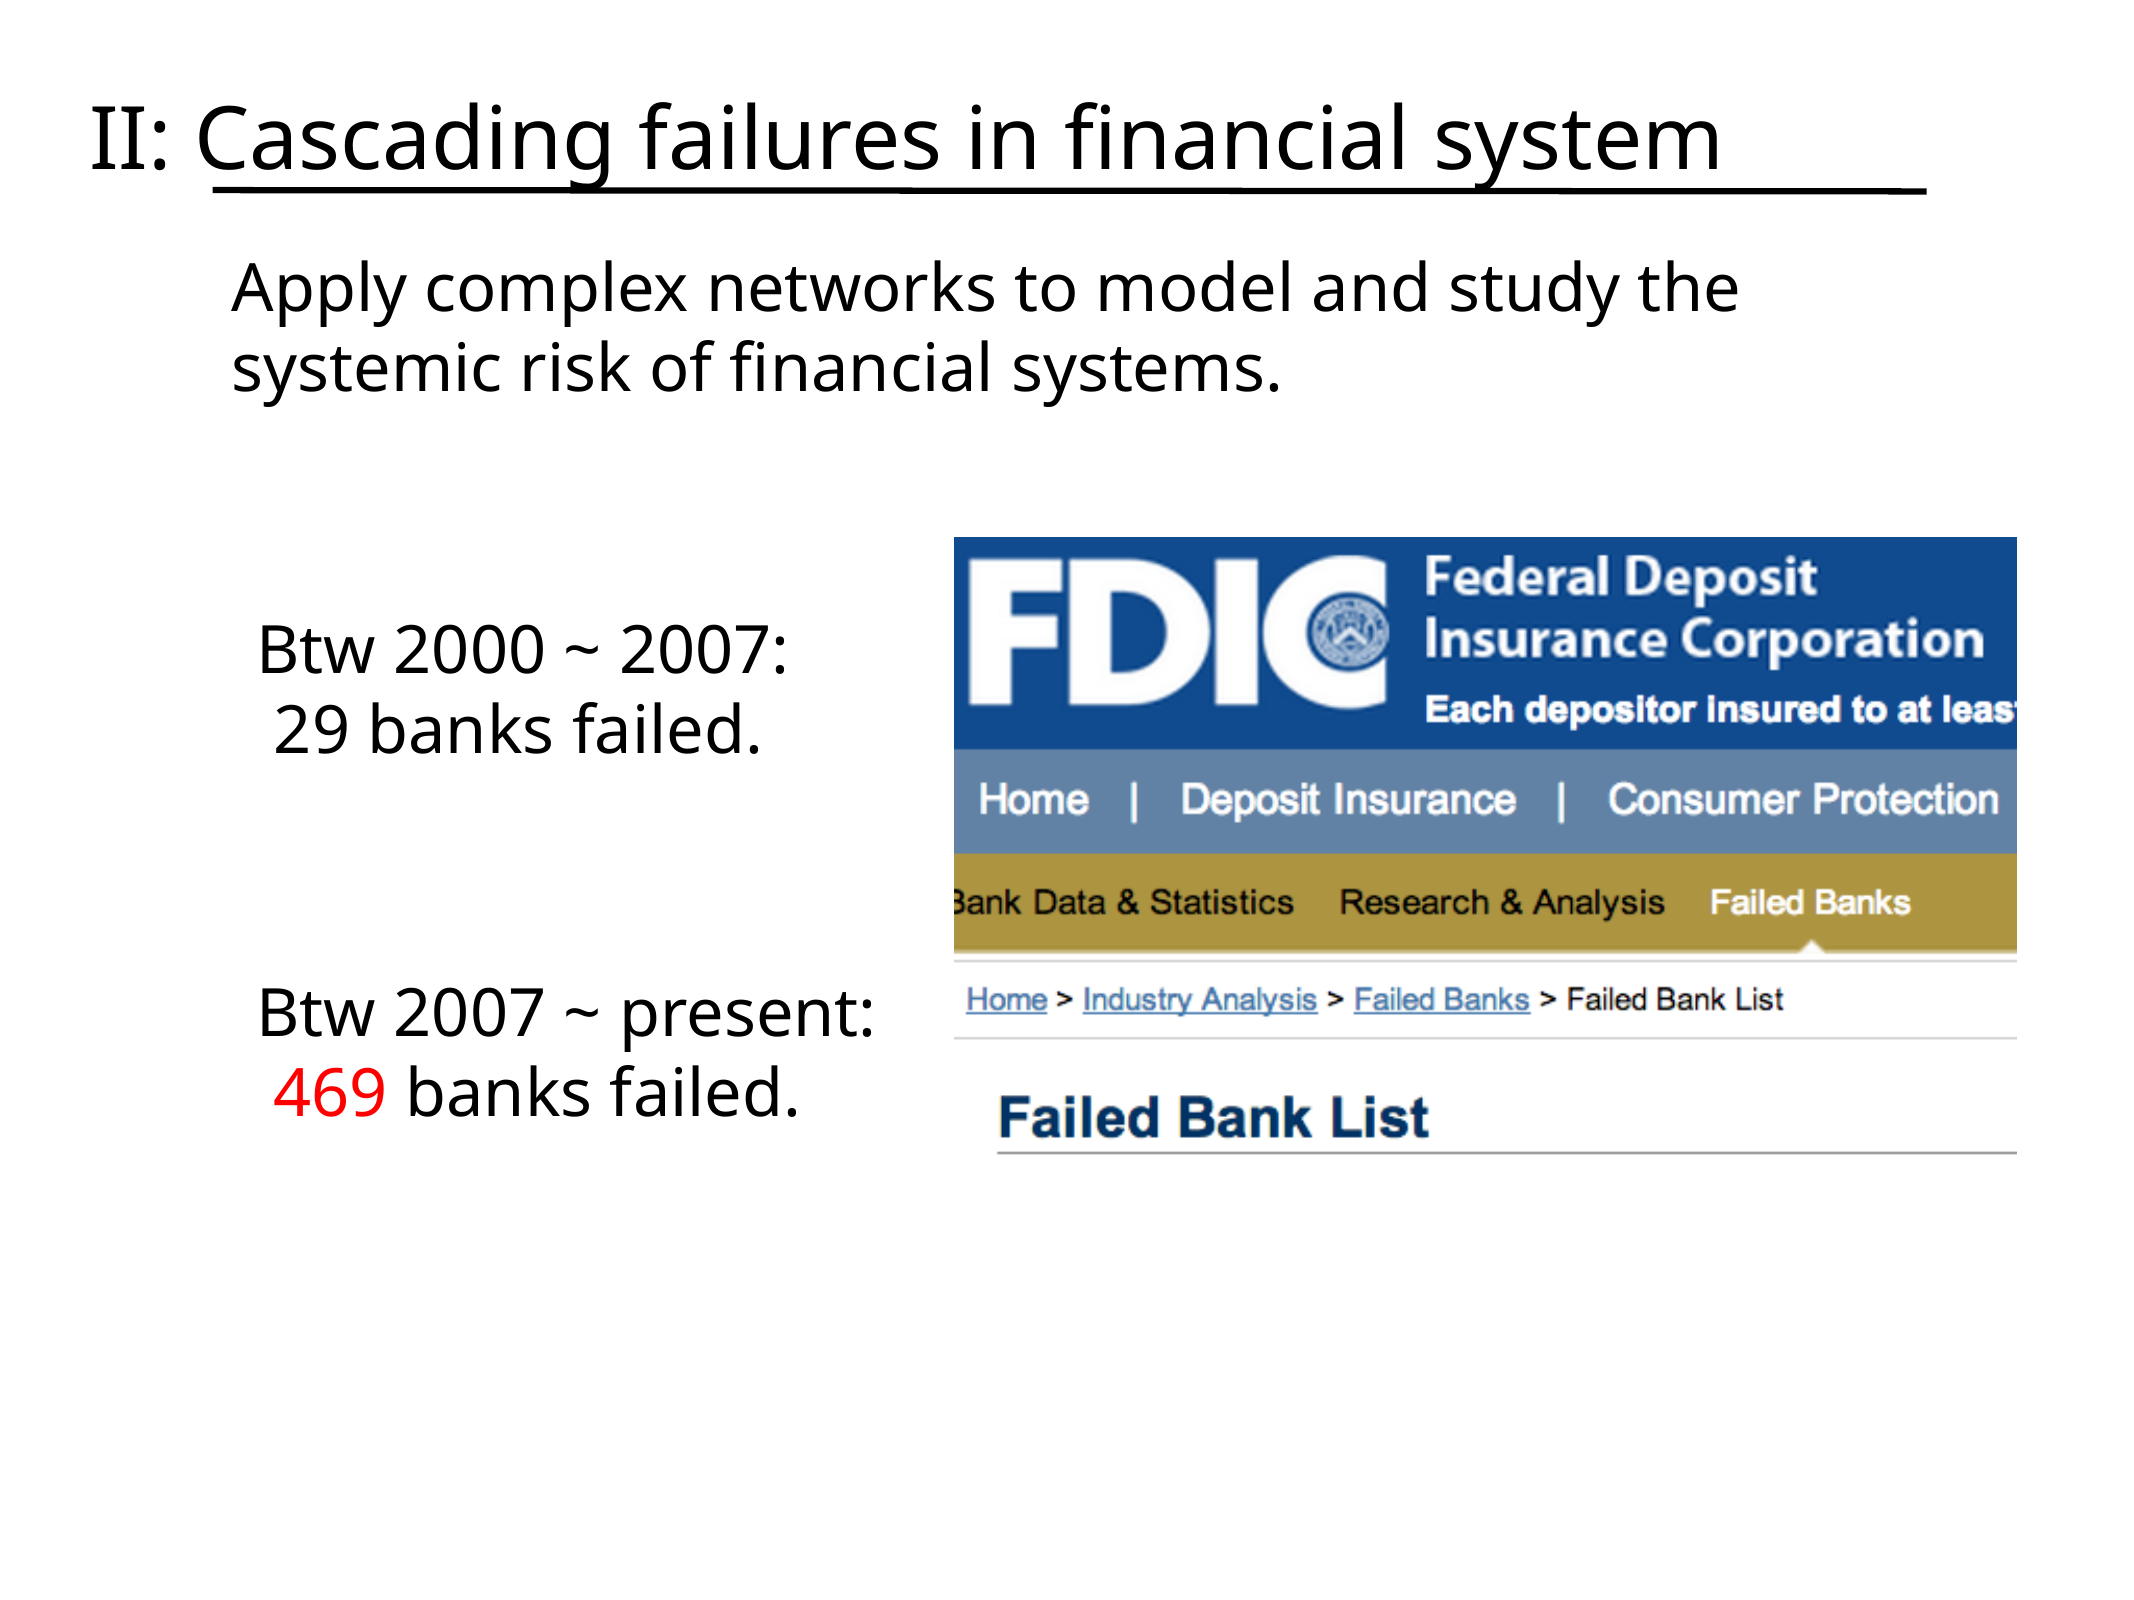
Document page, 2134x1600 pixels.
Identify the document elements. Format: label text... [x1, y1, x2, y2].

text_box Btw 2007 ~ present: 469 banks failed. [241, 962, 917, 1138]
picture [953, 537, 2017, 1165]
text_box Apply complex networks to model and study the systemic risk of financial systems. [216, 237, 1930, 413]
text_box Btw 2000 ~ 2007: 29 banks failed. [241, 599, 880, 775]
text_box II: Cascading failures in financial system [89, 81, 1725, 187]
